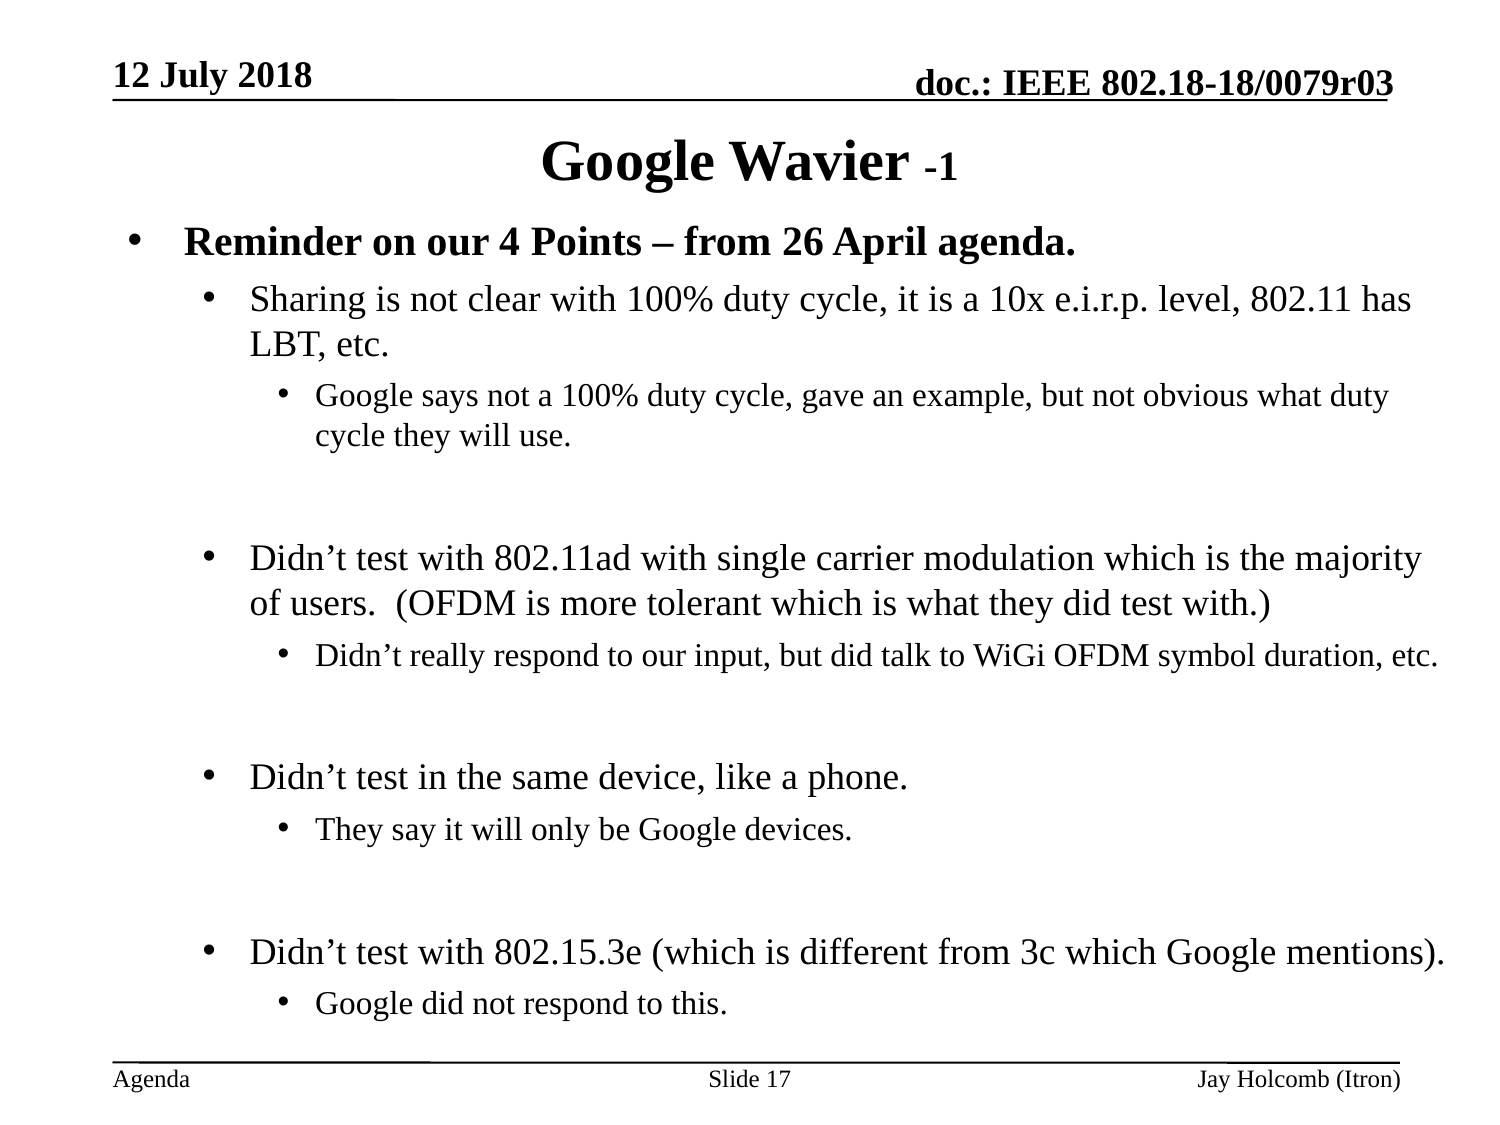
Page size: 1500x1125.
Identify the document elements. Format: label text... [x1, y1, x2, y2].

list Reminder on our 4 Points – from 26 April agenda. Sharing is not clear with 100% duty cycle, it is a 10x e.i.r.p. level, 802.11 has LBT, etc. Google says not a 100% duty cycle, gave an example, but not obvious what duty cycle they will use. Didn’t test with 802.11ad with single carrier modulation which is the majority of users. (OFDM is more tolerant which is what they did test with.) Didn’t really respond to our input, but did talk to WiGi OFDM symbol duration, etc. Didn’t test in the same device, like a phone. They say it will only be Google devices. Didn’t test with 802.15.3e (which is different from 3c which Google mentions). Google did not respond to this. [112, 206, 1476, 944]
slide_number Slide 17 [699, 1061, 800, 1123]
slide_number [112, 49, 488, 95]
title Google Wavier -1 [112, 100, 1388, 206]
footer Jay Holcomb (Itron) [878, 1061, 1402, 1093]
